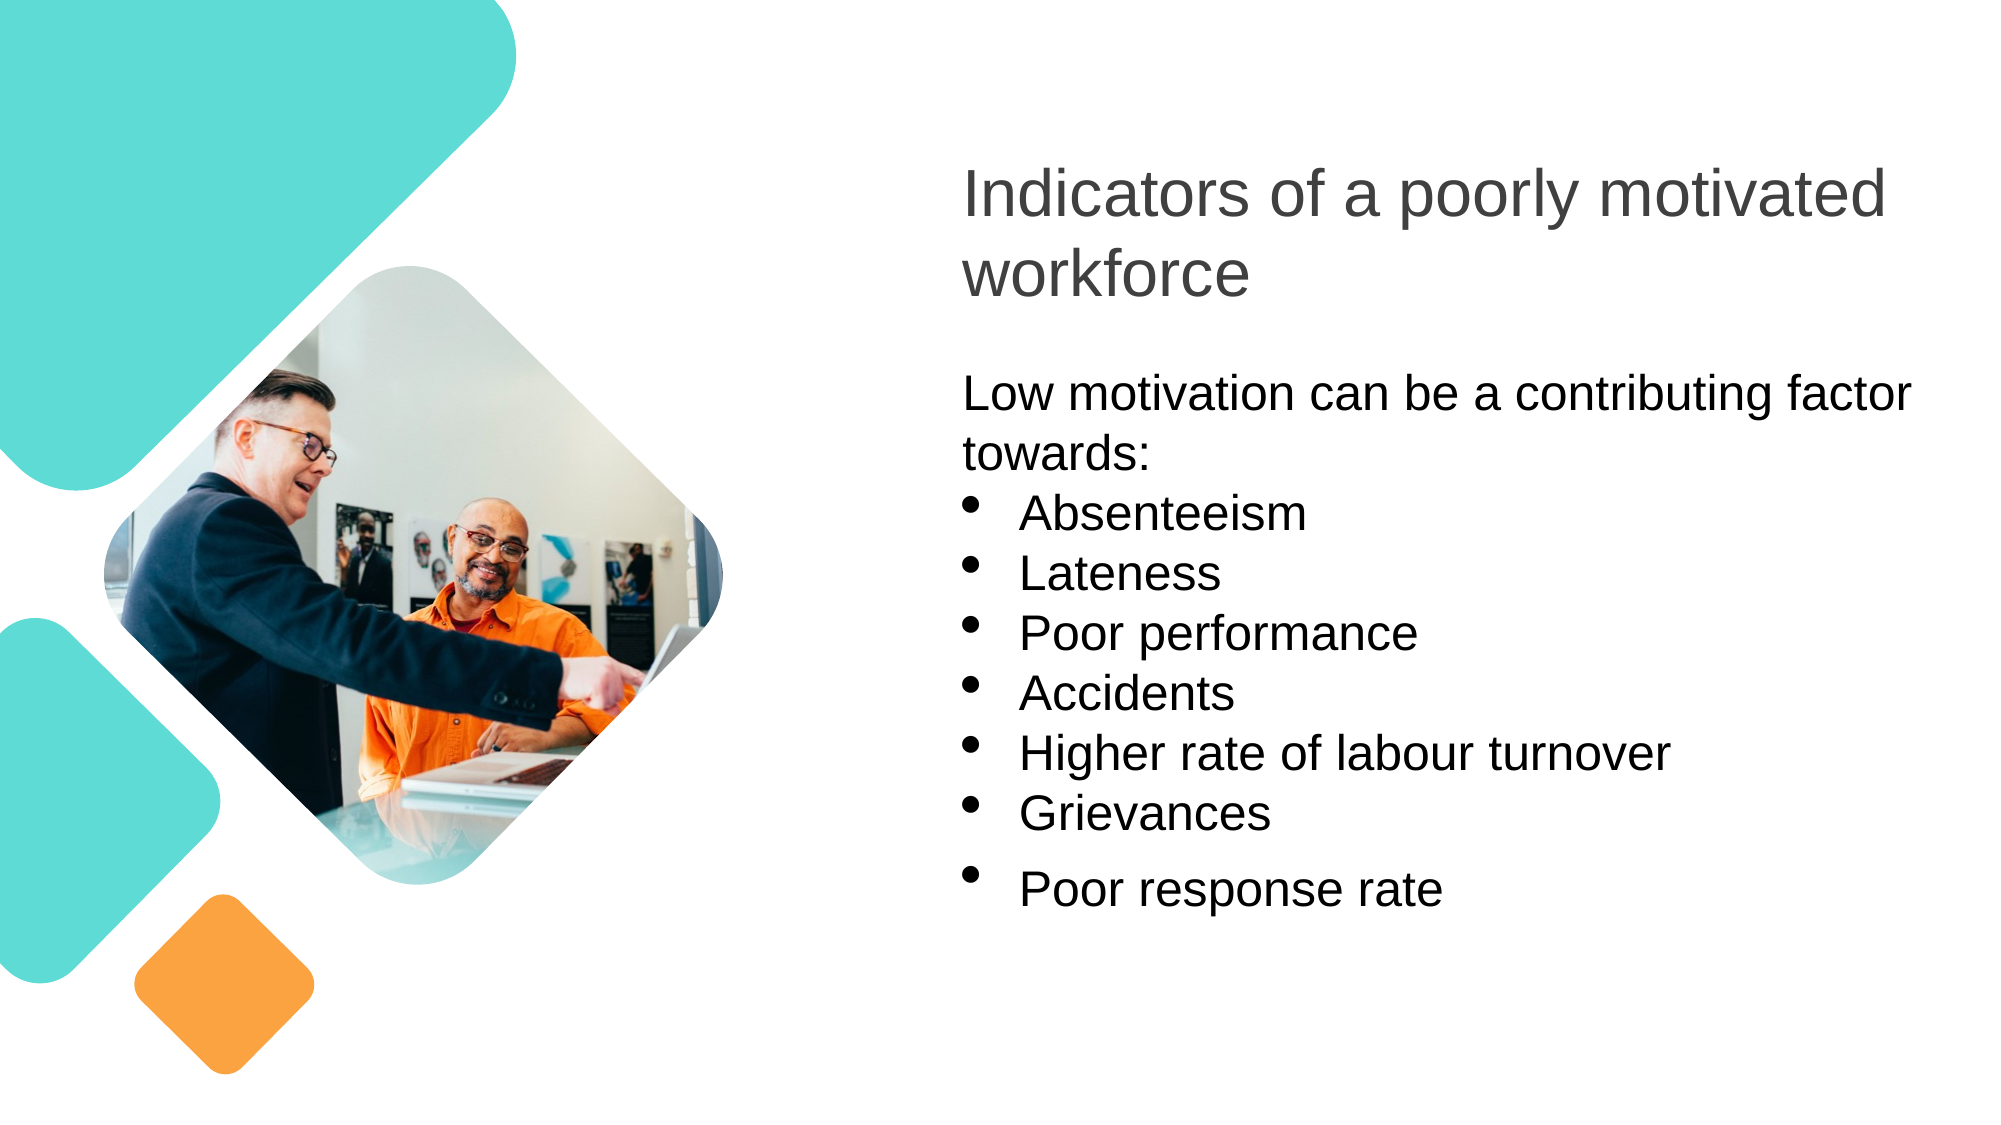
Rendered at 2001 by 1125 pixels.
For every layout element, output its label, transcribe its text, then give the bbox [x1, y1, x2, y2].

text_box [133, 893, 316, 1076]
picture [103, 266, 723, 885]
text_box Low motivation can be a contributing factor towards: Absenteeism Lateness Poor performance Accidents Higher rate of labour turnover Grievances Poor response rate [947, 352, 1972, 928]
text_box Indicators of a poorly motivated workforce [947, 142, 1972, 318]
